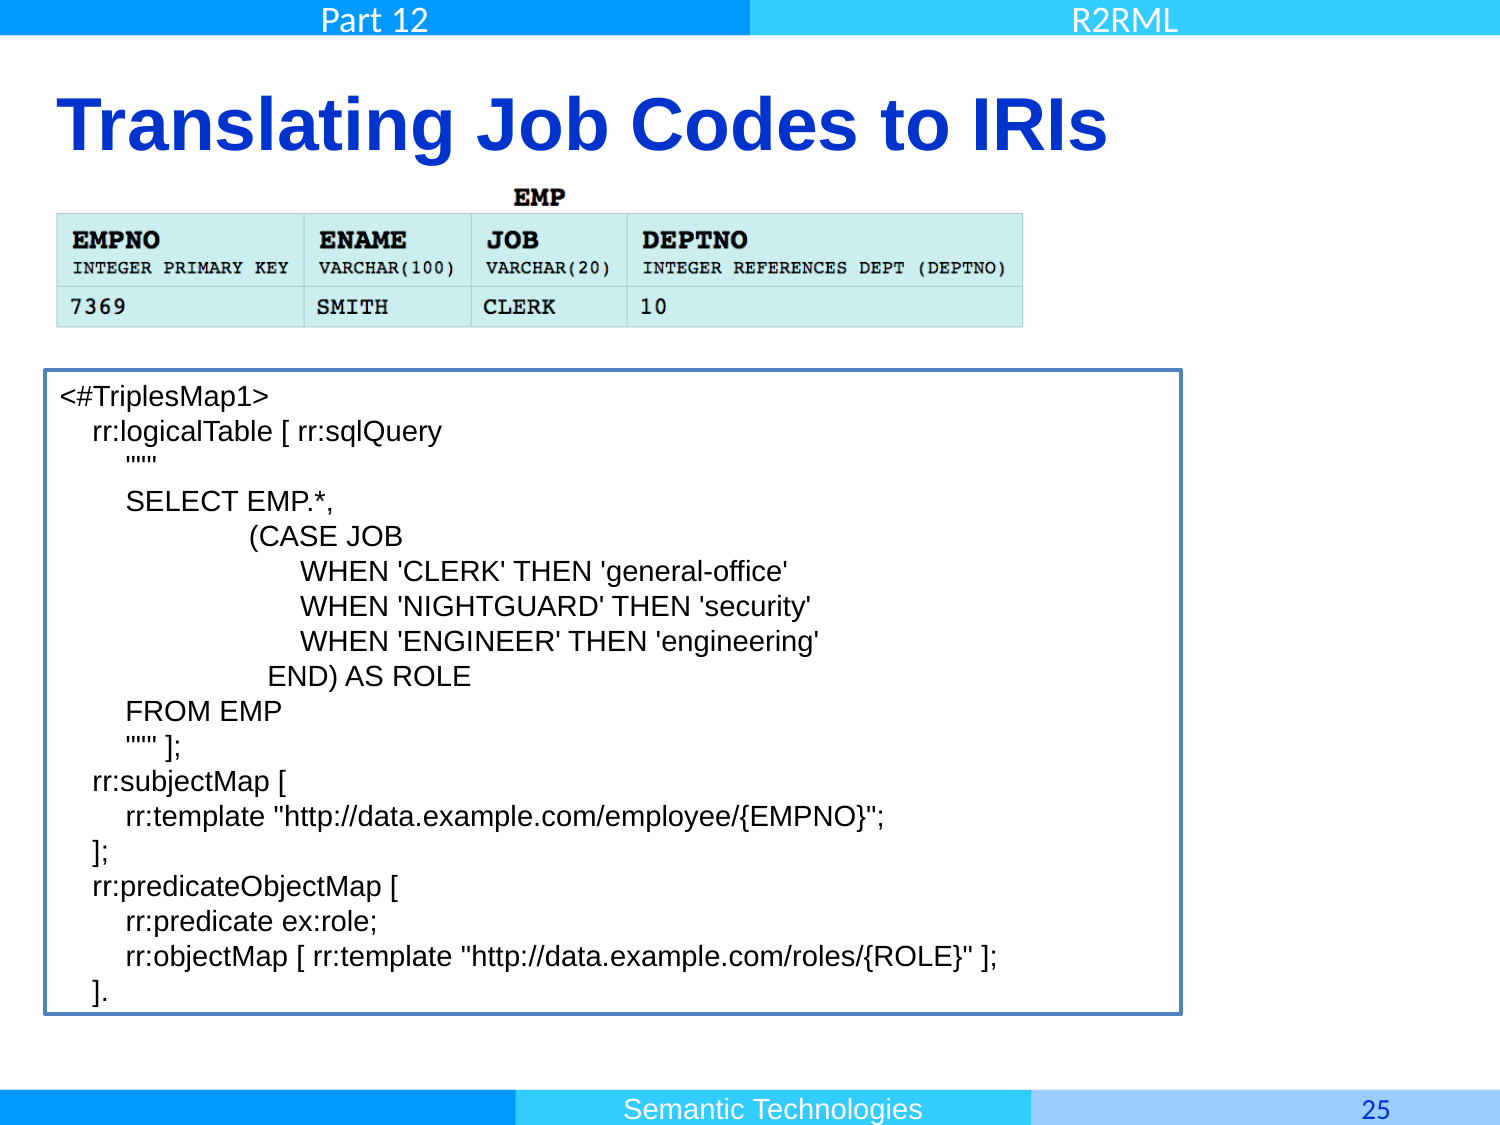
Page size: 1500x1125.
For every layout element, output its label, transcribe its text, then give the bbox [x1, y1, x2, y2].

text_box <#TriplesMap1> rr:logicalTable [ rr:sqlQuery """ SELECT EMP.*, (CASE JOB WHEN 'CLERK' THEN 'general-office' WHEN 'NIGHTGUARD' THEN 'security' WHEN 'ENGINEER' THEN 'engineering' END) AS ROLE FROM EMP """ ]; rr:subjectMap [ rr:template "http://data.example.com/employee/{EMPNO}"; ]; rr:predicateObjectMap [ rr:predicate ex:role; rr:objectMap [ rr:template "http://data.example.com/roles/{ROLE}" ]; ]. [43, 368, 1183, 1016]
picture [44, 157, 1046, 553]
title Translating Job Codes to IRIs [41, 45, 1392, 197]
